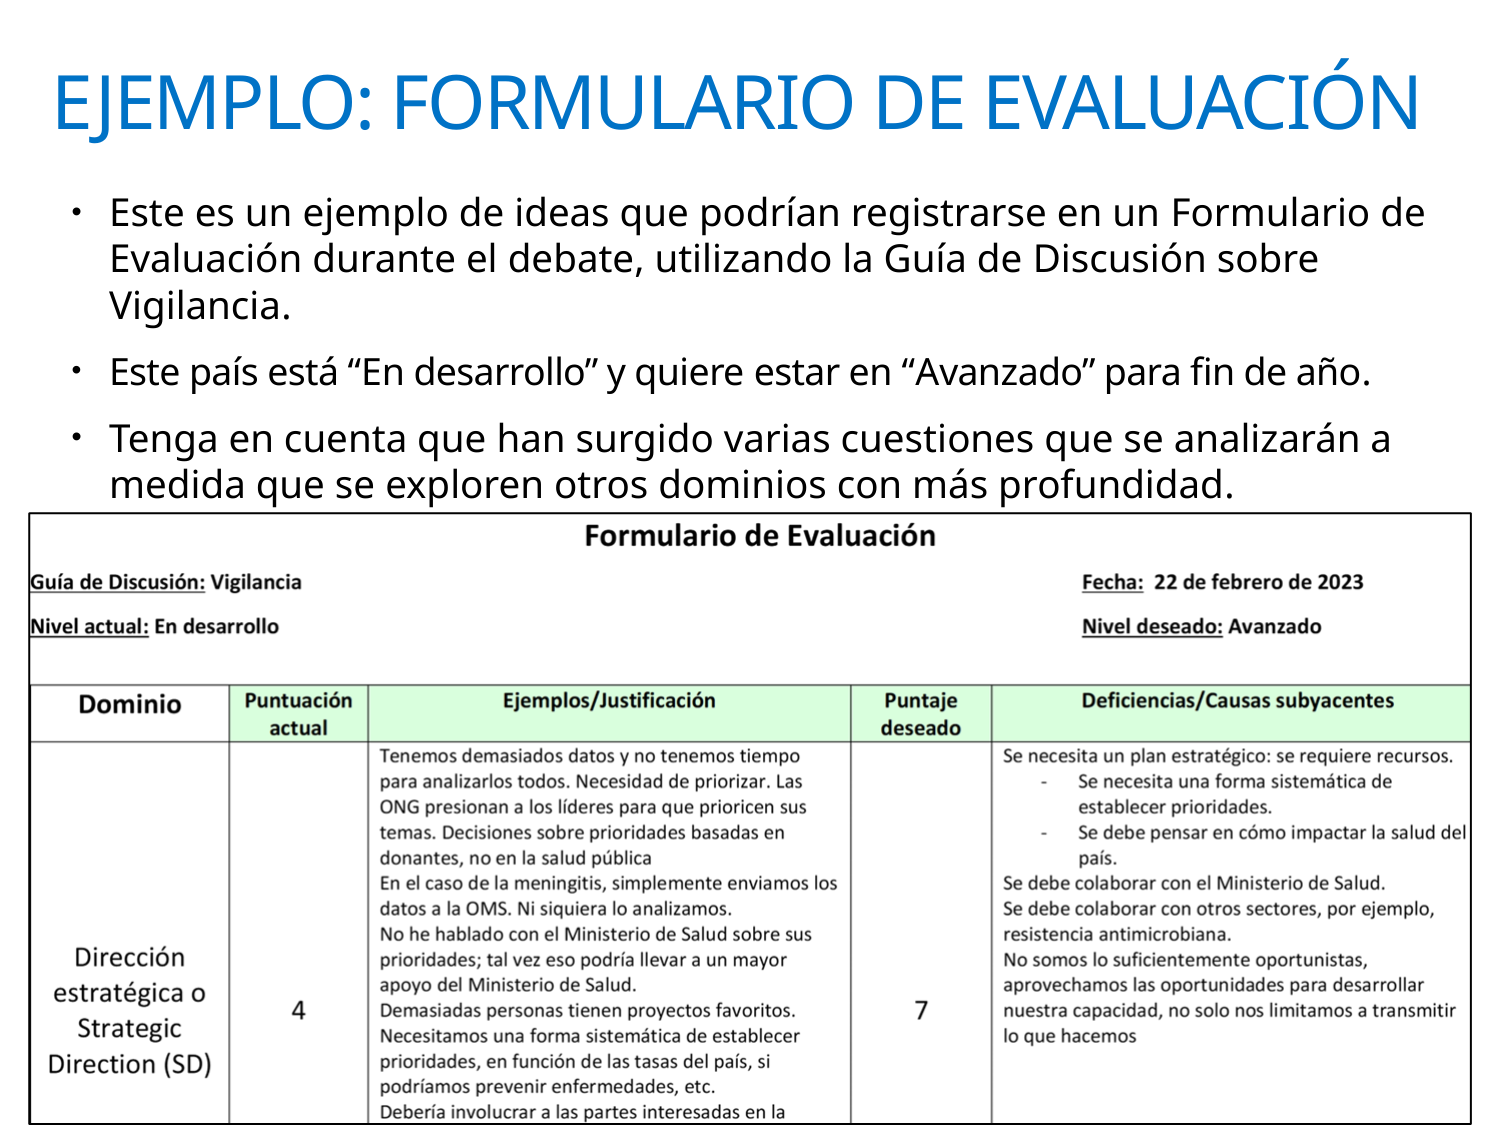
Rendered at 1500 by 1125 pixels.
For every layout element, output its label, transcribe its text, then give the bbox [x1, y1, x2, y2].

picture [0, 0, 1500, 1125]
text_box Ejemplo: Formulario de evaluación [36, 18, 1480, 181]
list Este es un ejemplo de ideas que podrían registrarse en un Formulario de Evaluación durante el debate, utilizando la Guía de Discusión sobre Vigilancia. Este país está “En desarrollo” y quiere estar en “Avanzado” para fin de año. Tenga en cuenta que han surgido varias cuestiones que se analizarán a medida que se exploren otros dominios con más profundidad. [56, 180, 1458, 512]
